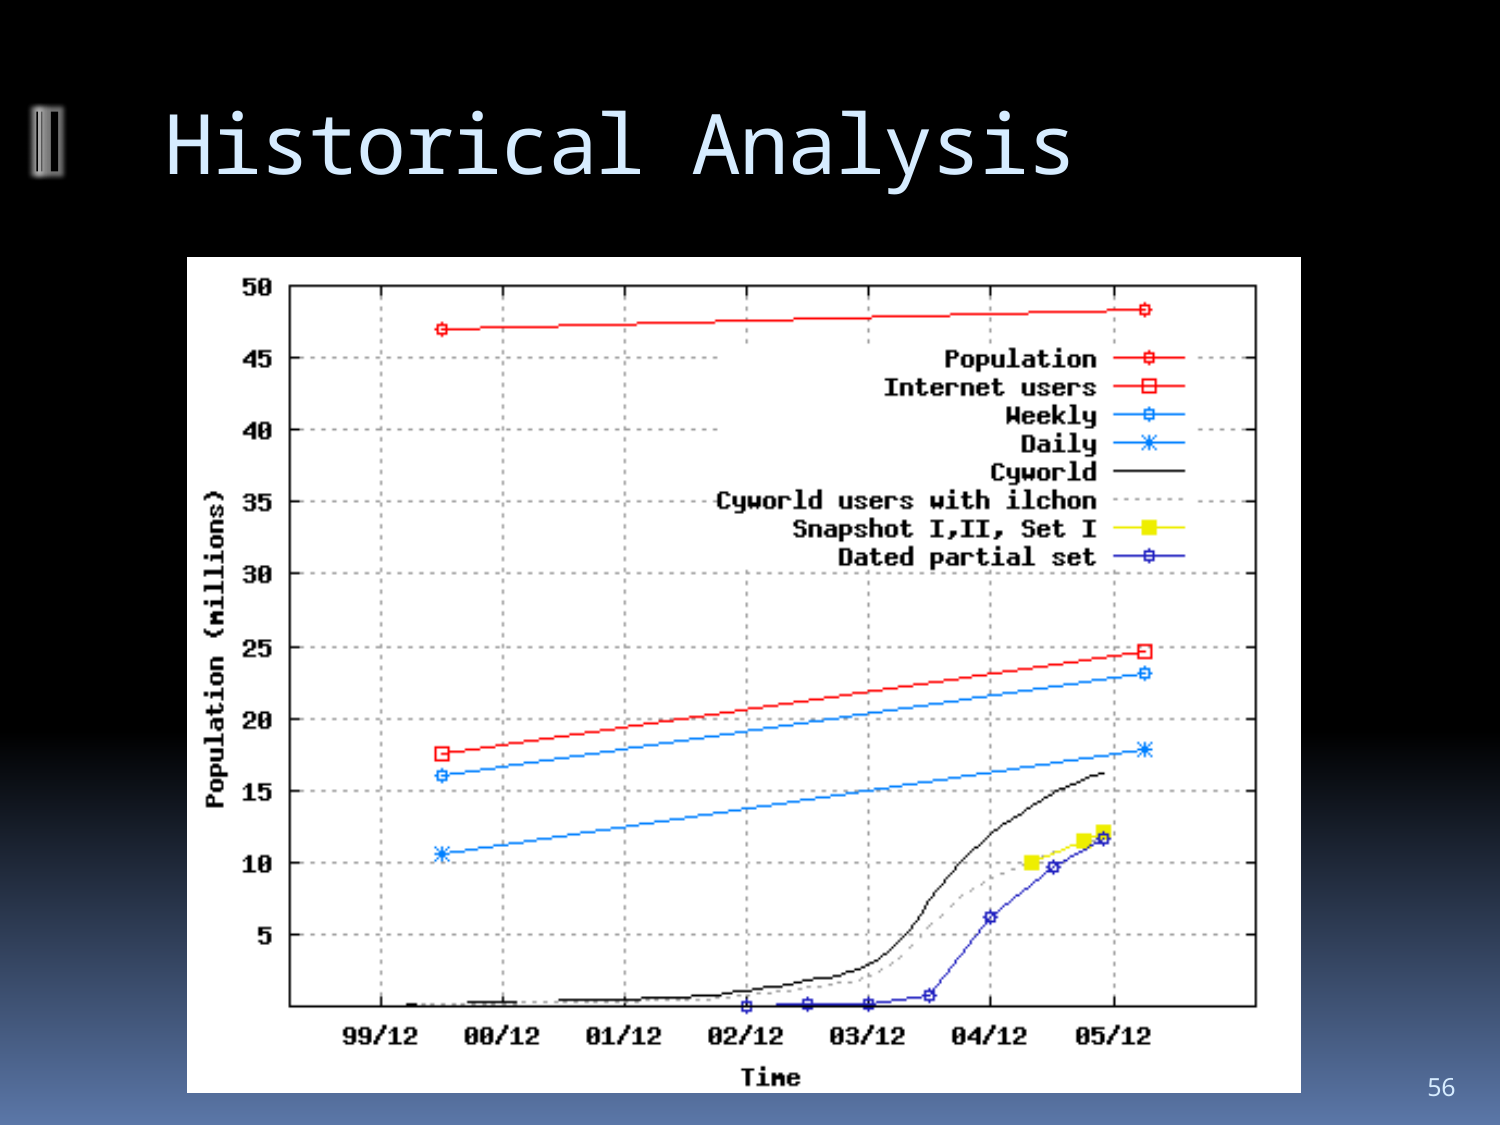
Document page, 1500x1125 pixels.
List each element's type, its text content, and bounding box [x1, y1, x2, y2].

picture [186, 257, 1302, 1094]
slide_number 56 [1412, 1052, 1488, 1113]
title Historical Analysis [150, 83, 1425, 234]
